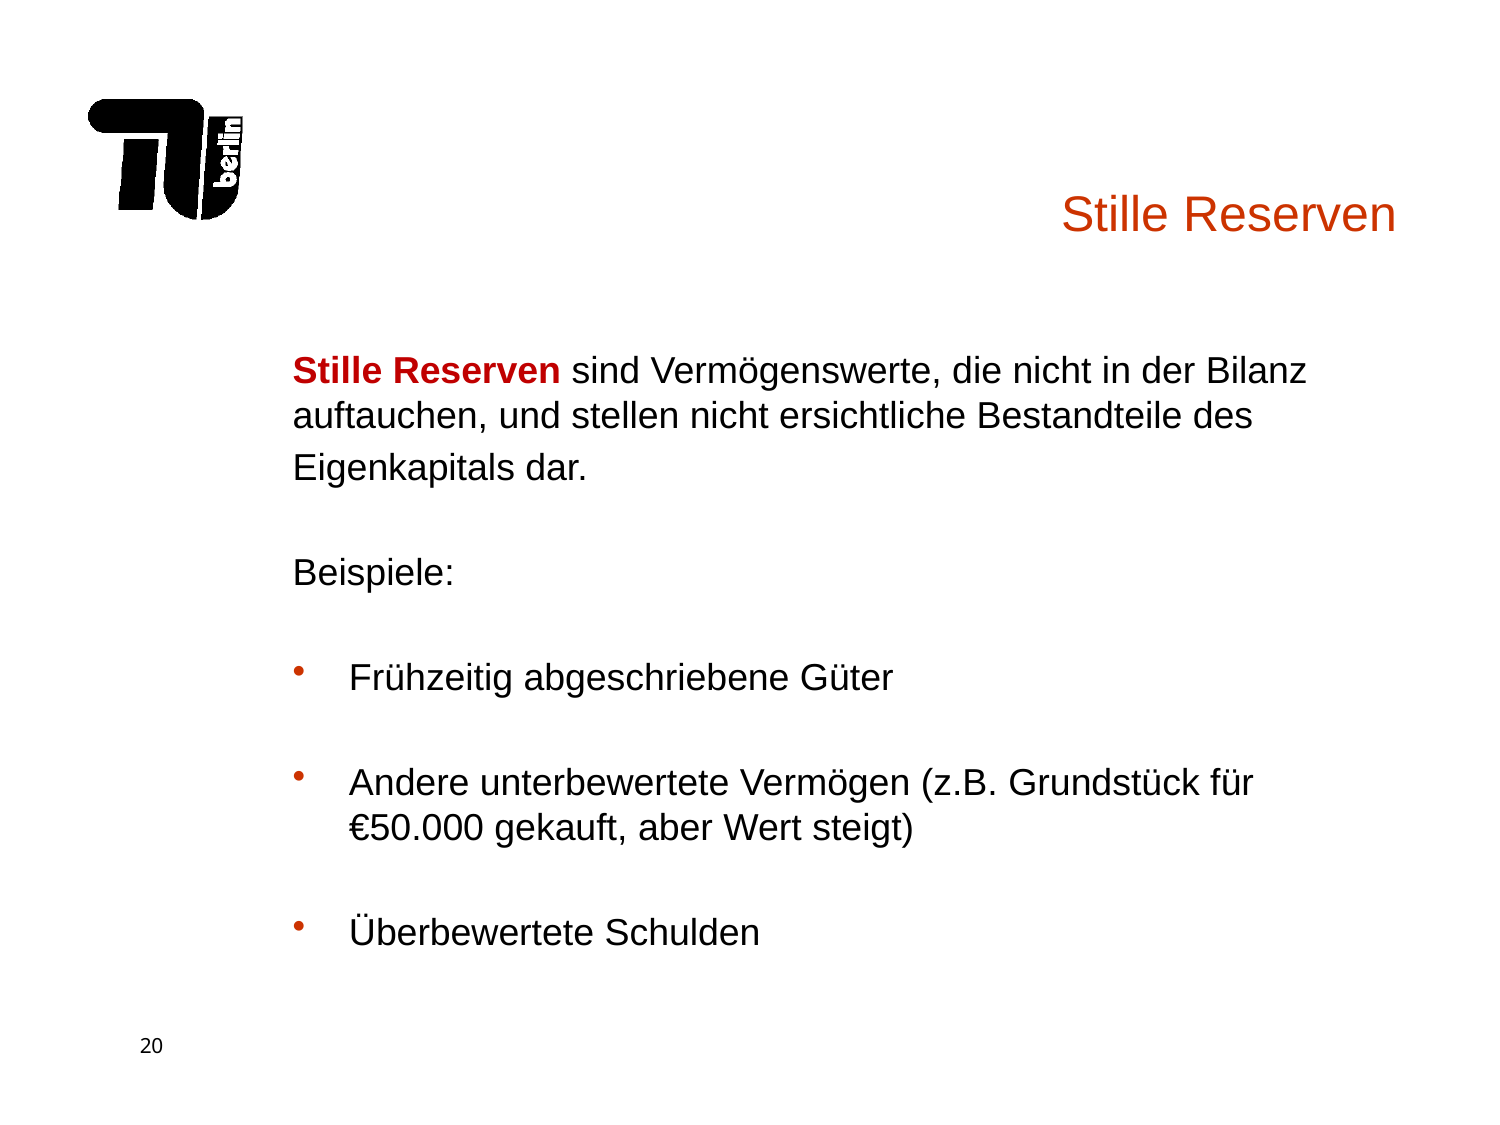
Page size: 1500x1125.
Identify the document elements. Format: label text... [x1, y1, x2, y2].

title Stille Reserven [312, 62, 1413, 250]
text_box Stille Reserven sind Vermögenswerte, die nicht in der Bilanz auftauchen, und stellen nicht ersichtliche Bestandteile des Eigenkapitals dar. Beispiele: Frühzeitig abgeschriebene Güter Andere unterbewertete Vermögen (z.B. Grundstück für €50.000 gekauft, aber Wert steigt) Überbewertete Schulden [277, 338, 1352, 1071]
picture [88, 99, 243, 220]
